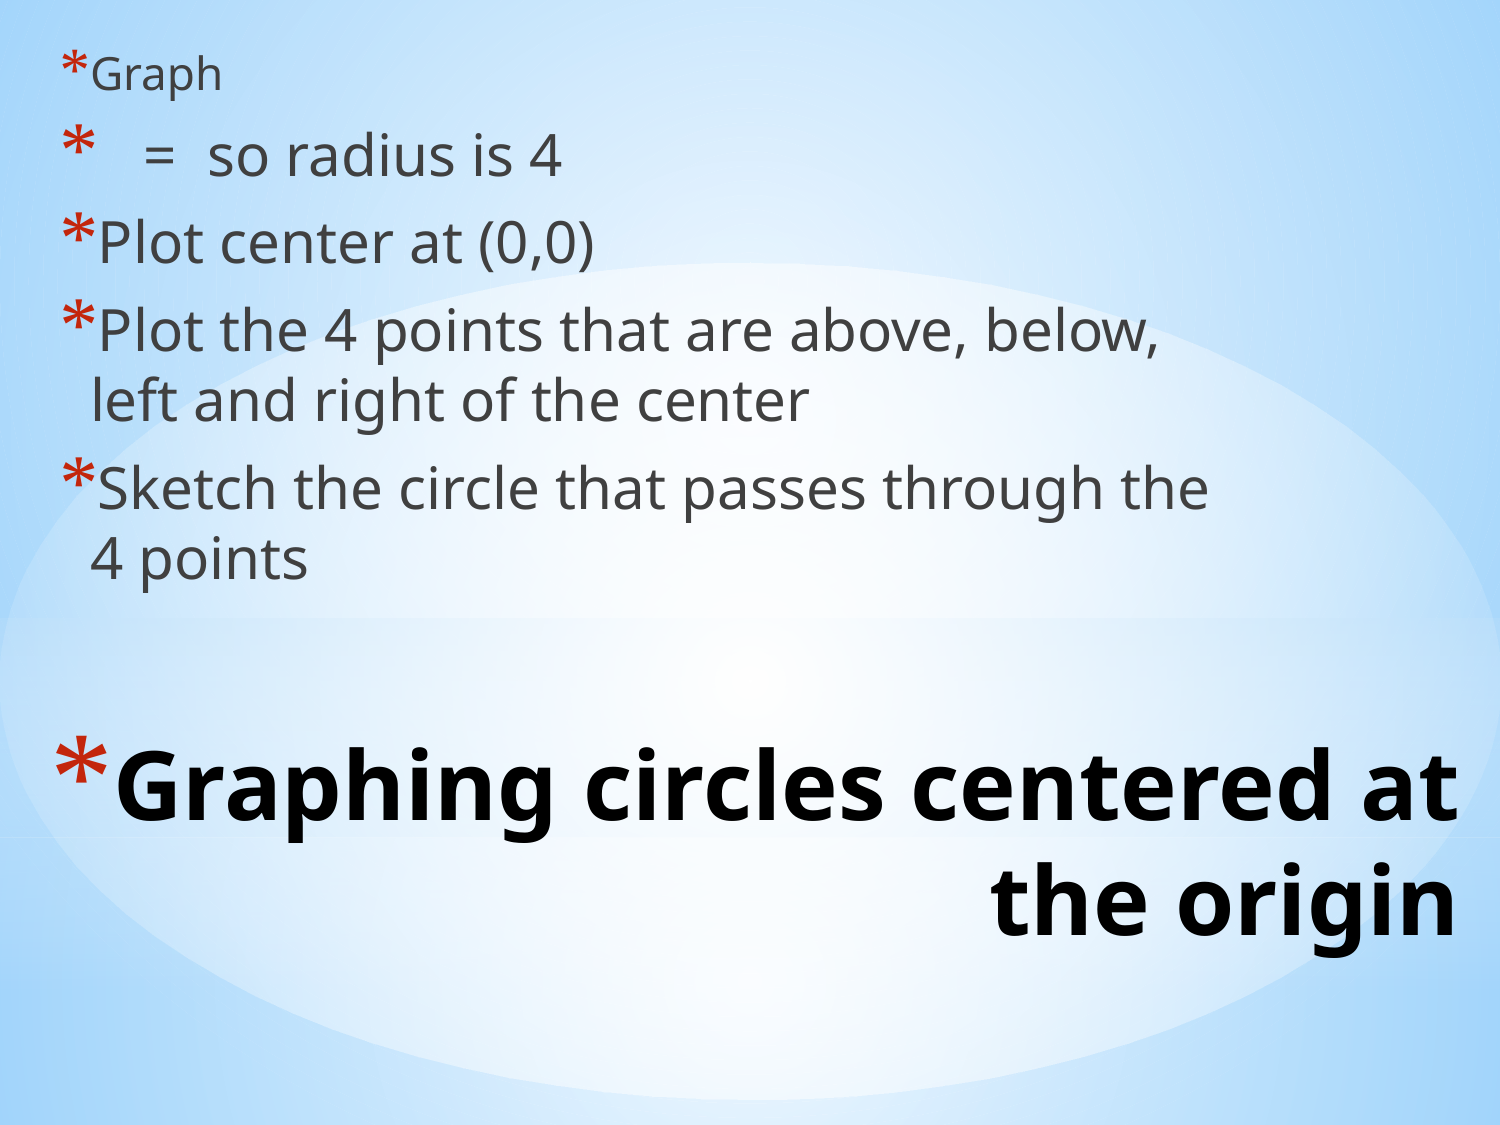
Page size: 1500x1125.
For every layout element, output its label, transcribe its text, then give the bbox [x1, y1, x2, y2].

title Graphing circles centered at the origin [0, 717, 1475, 905]
